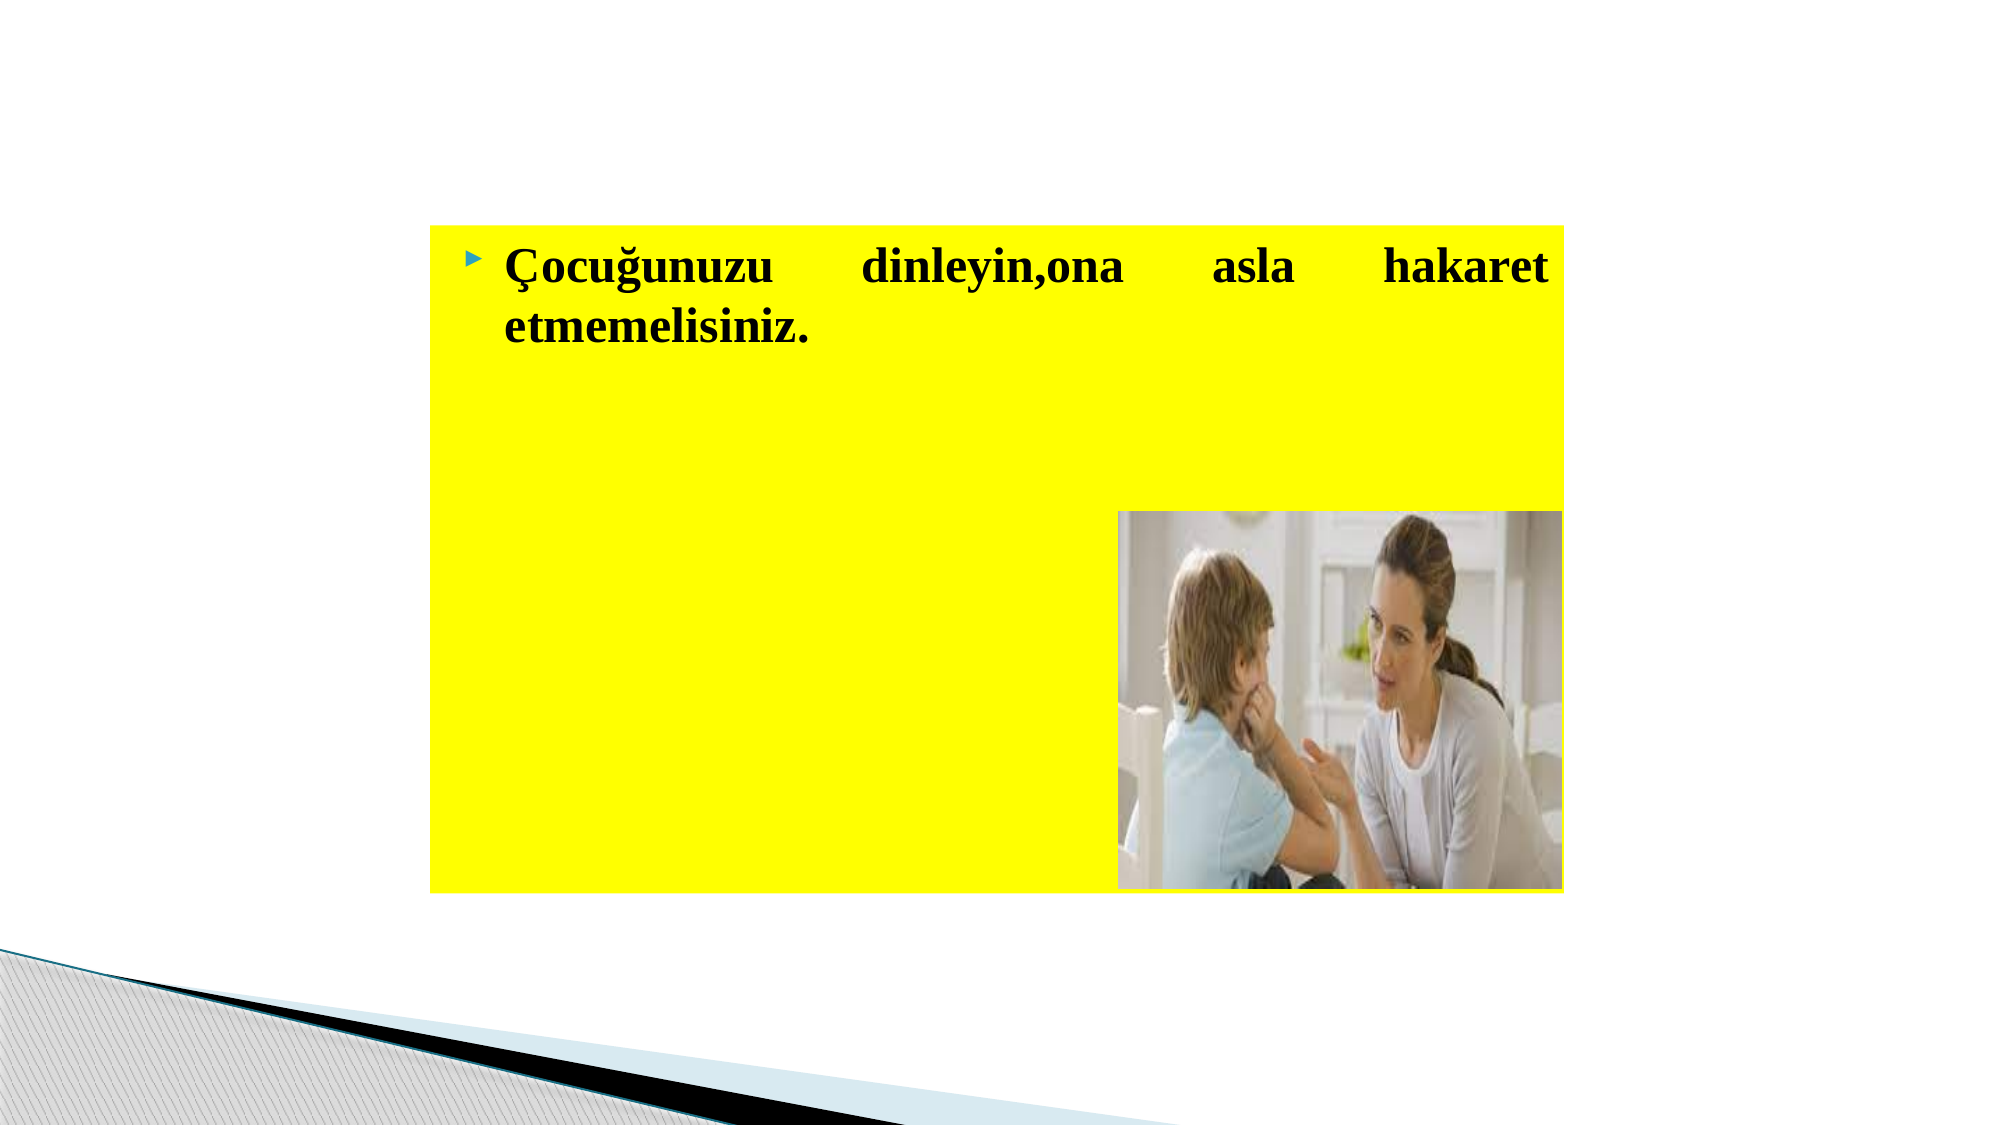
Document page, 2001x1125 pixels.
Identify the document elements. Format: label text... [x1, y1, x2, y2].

list Çocuğunuzu dinleyin,ona asla hakaret etmemelisiniz. [430, 225, 1564, 894]
picture [1118, 511, 1562, 890]
